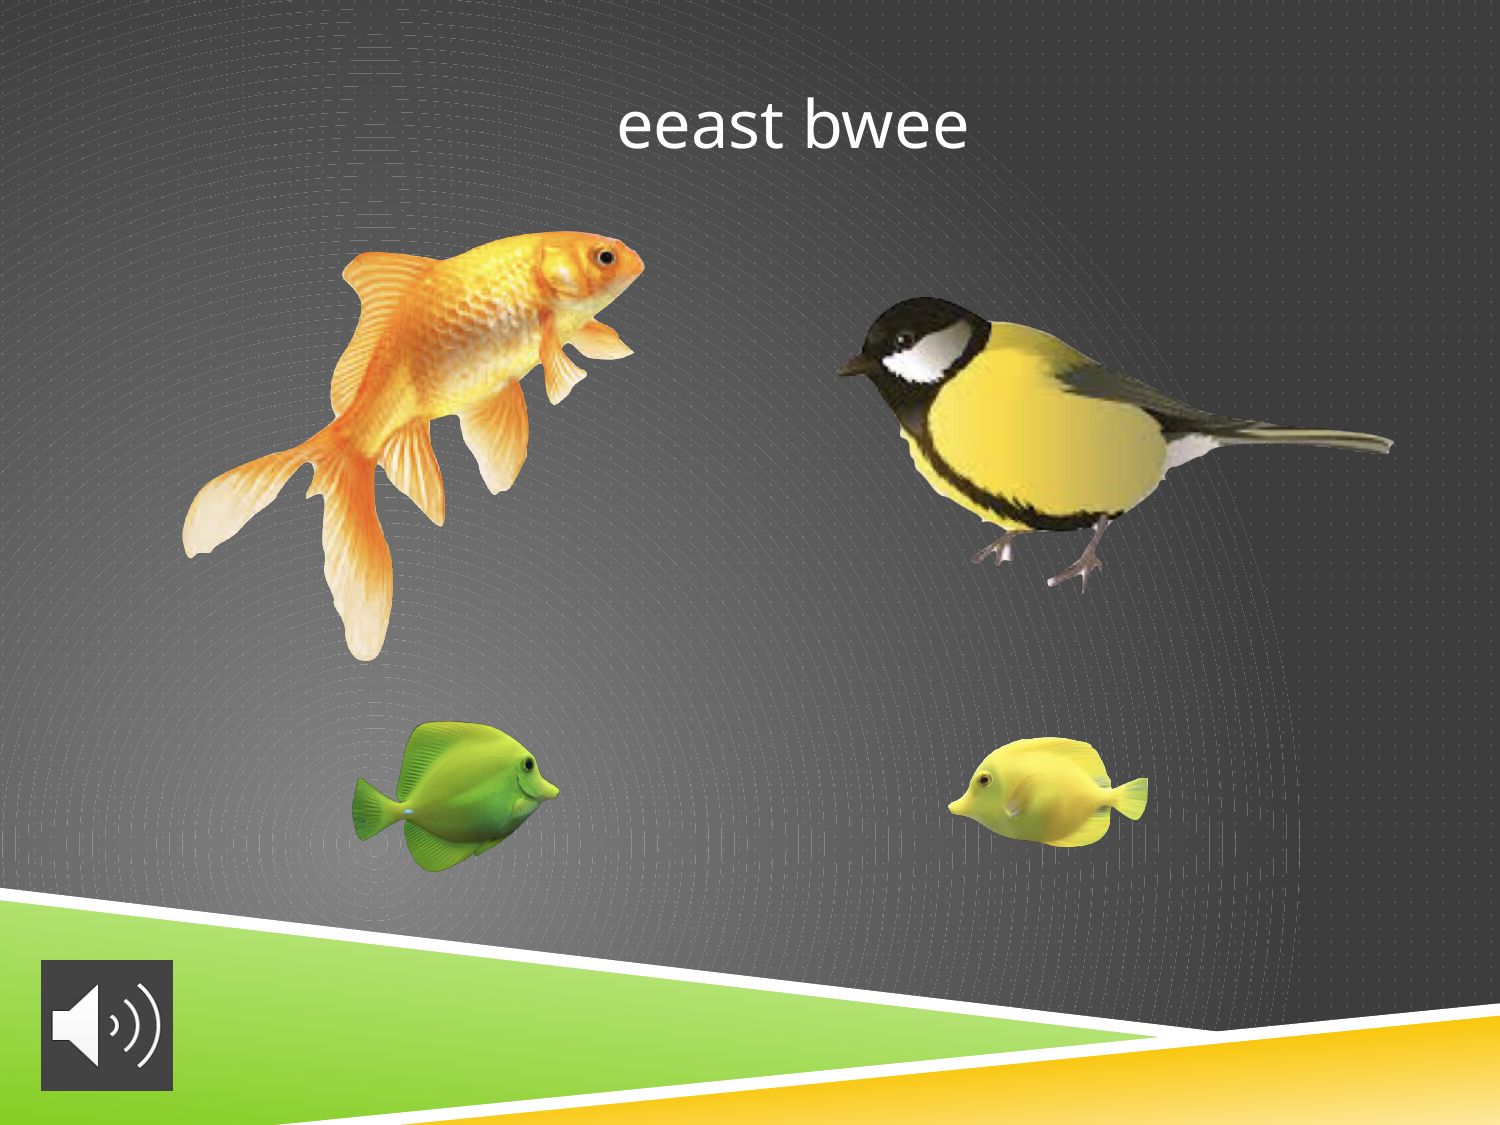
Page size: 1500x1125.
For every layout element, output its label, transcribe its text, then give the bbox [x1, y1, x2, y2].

picture [351, 721, 560, 872]
picture [39, 958, 174, 1093]
picture [181, 231, 645, 661]
picture [948, 737, 1149, 847]
text_box eeast bwee [601, 74, 1115, 169]
picture [836, 297, 1394, 595]
